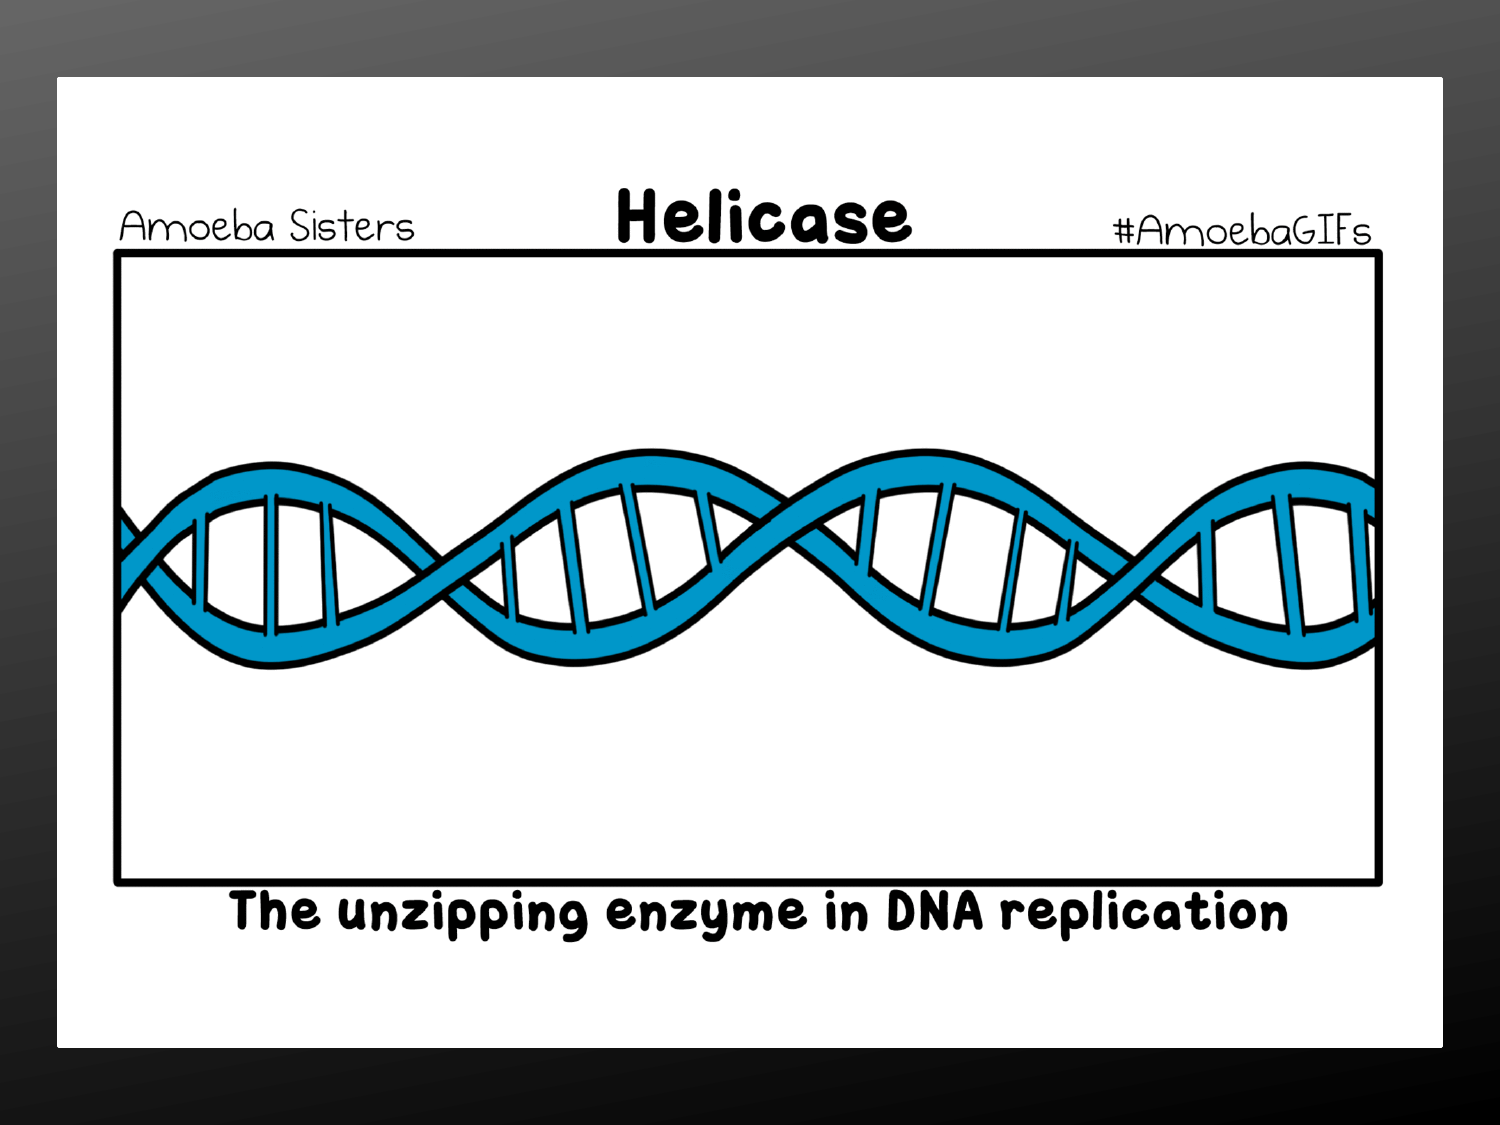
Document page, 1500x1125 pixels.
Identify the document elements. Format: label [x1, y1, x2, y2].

text_box [0, 0, 1500, 1125]
picture [97, 177, 1402, 948]
text_box [57, 77, 1443, 1048]
